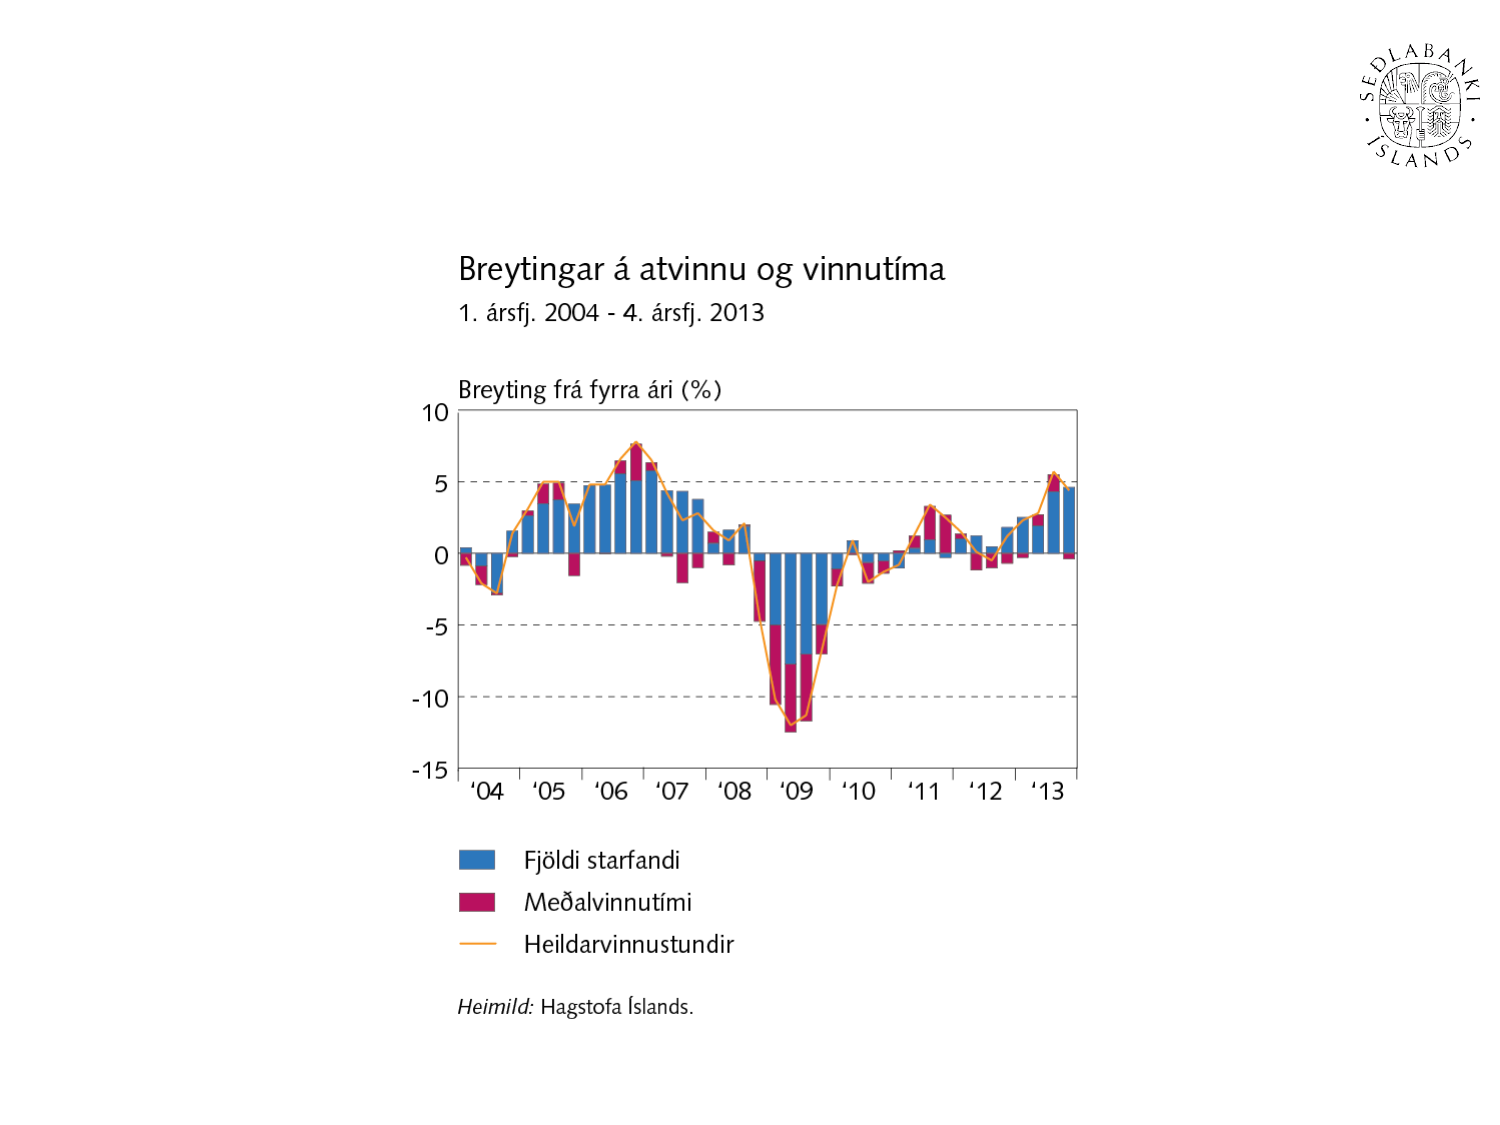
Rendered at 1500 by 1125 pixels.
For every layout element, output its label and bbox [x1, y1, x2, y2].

picture [1357, 42, 1482, 173]
list [410, 252, 1078, 1084]
